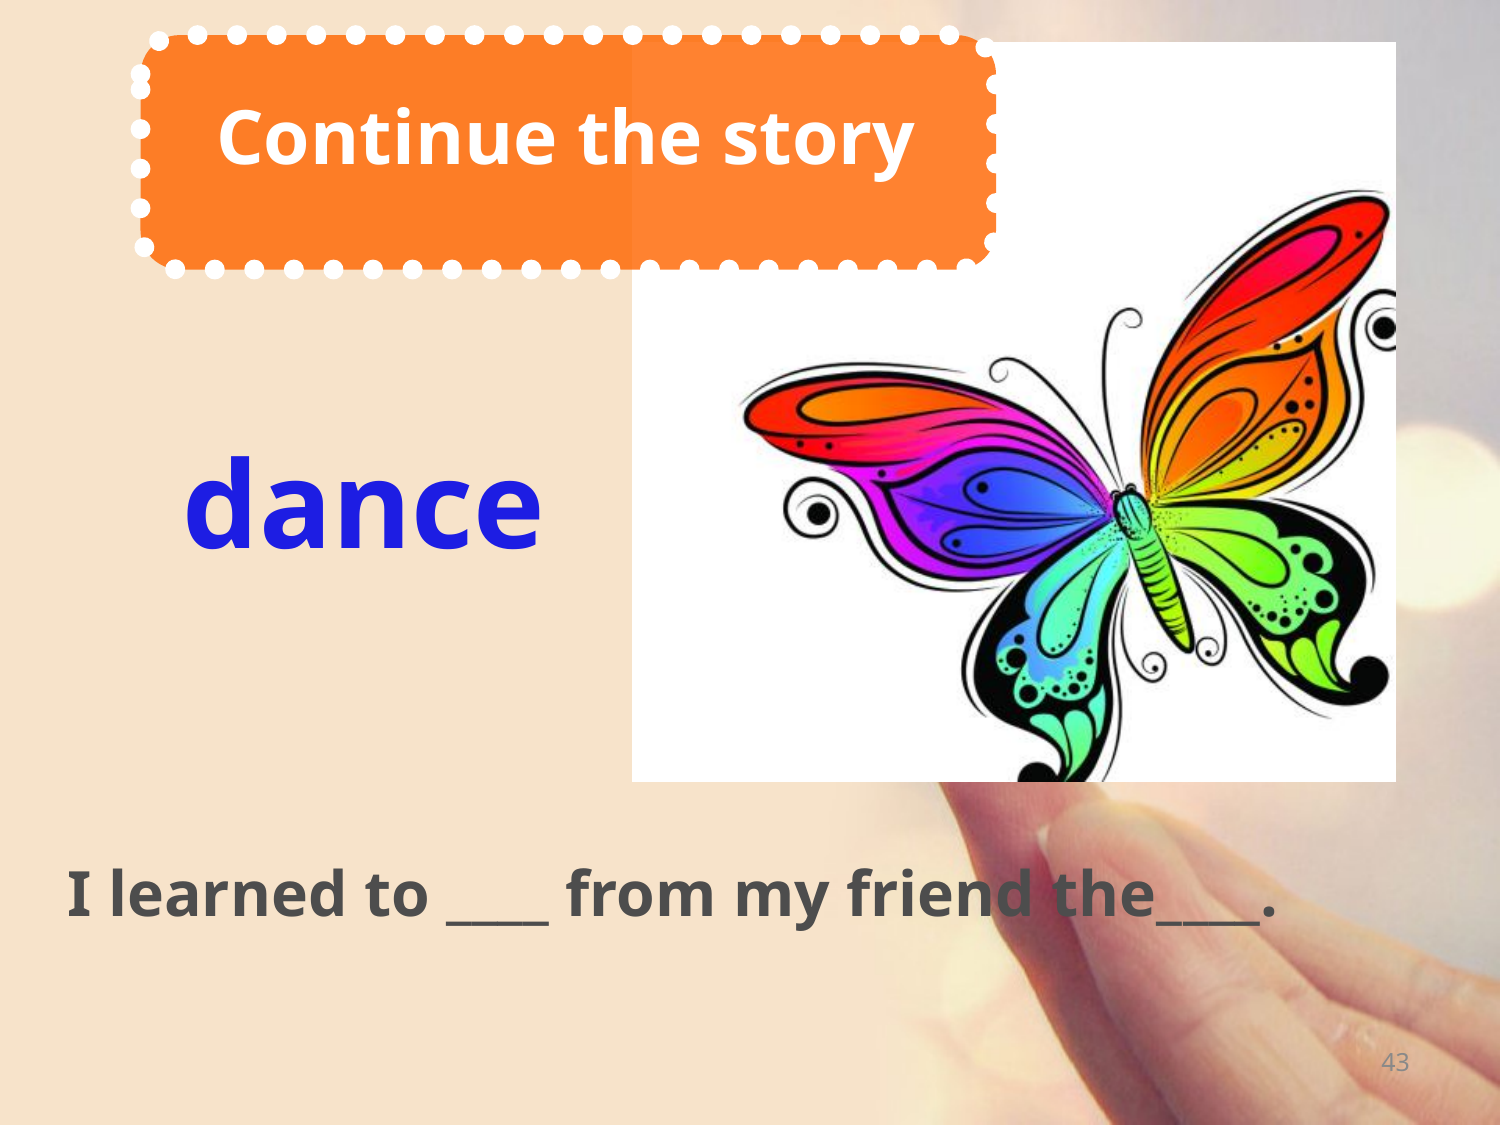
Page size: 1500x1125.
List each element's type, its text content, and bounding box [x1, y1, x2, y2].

slide_number 43 [1074, 1024, 1426, 1103]
text_box I learned to ____ from my friend the____. [53, 846, 1436, 936]
text_box Continue the story [201, 81, 626, 187]
picture [0, 0, 1500, 1125]
text_box dance [168, 420, 560, 726]
text_box [140, 35, 978, 270]
